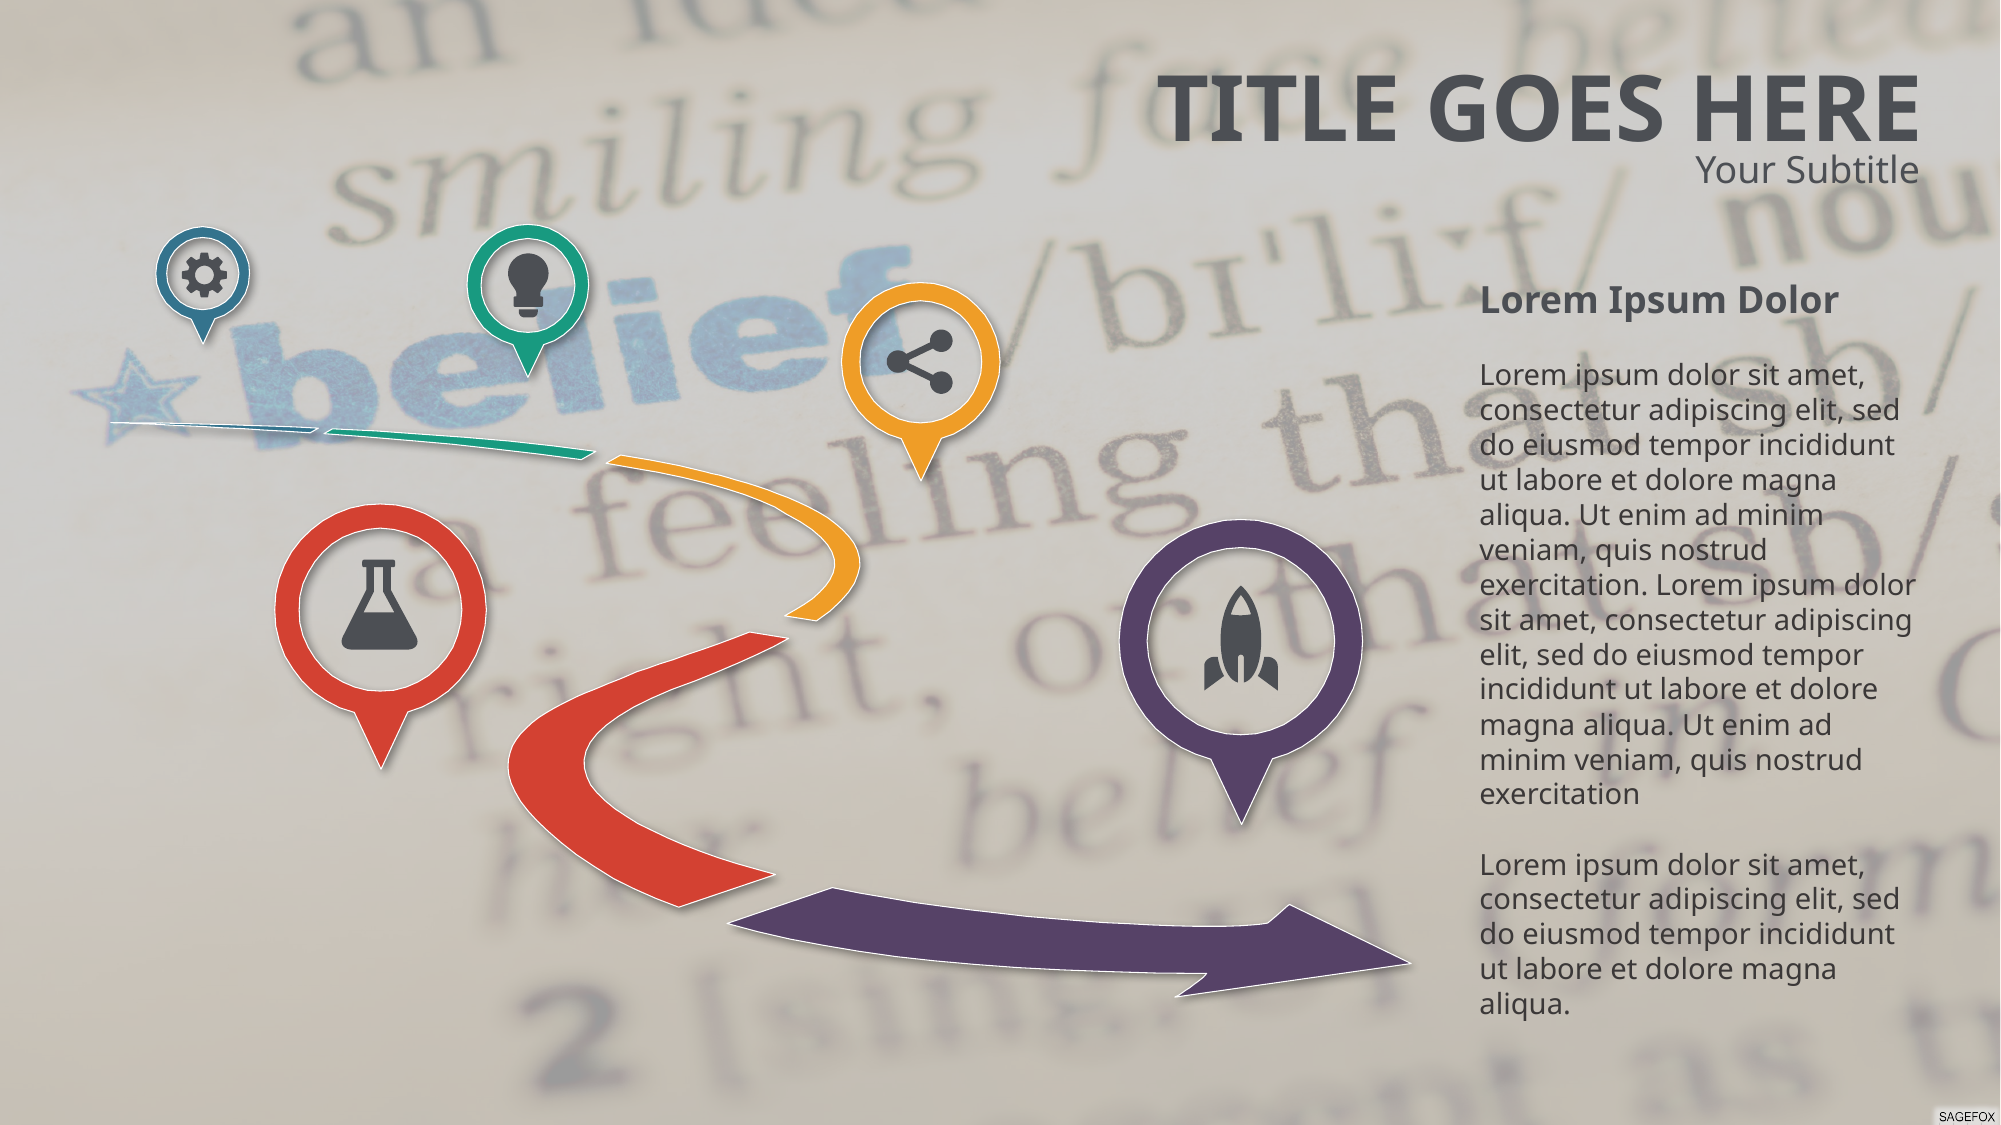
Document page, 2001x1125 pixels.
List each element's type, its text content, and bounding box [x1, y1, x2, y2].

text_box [508, 253, 549, 318]
text_box [606, 455, 860, 621]
text_box [155, 226, 250, 345]
picture [1936, 1111, 1997, 1125]
text_box [181, 252, 227, 298]
text_box [507, 632, 789, 908]
text_box [341, 559, 418, 650]
text_box [466, 224, 589, 378]
text_box [841, 282, 1001, 481]
text_box [325, 428, 596, 460]
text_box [1035, 42, 1939, 199]
text_box [727, 887, 1412, 998]
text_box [1204, 585, 1278, 691]
text_box Lorem Ipsum Dolor Lorem ipsum dolor sit amet, consectetur adipiscing elit, sed do eiusmod tempor incididunt ut labore et dolore magna aliqua. Ut enim ad minim veniam, quis nostrud exercitation. Lorem ipsum dolor sit amet, consectetur adipiscing elit, sed do eiusmod tempor incididunt ut labore et dolore magna aliqua. Ut enim ad minim veniam, quis nostrud exercitation Lorem ipsum dolor sit amet, consectetur adipiscing elit, sed do eiusmod tempor incididunt ut labore et dolore magna aliqua. [1464, 268, 1940, 1028]
text_box [886, 329, 953, 394]
text_box [110, 422, 319, 433]
text_box [1119, 519, 1363, 825]
text_box [274, 503, 487, 770]
